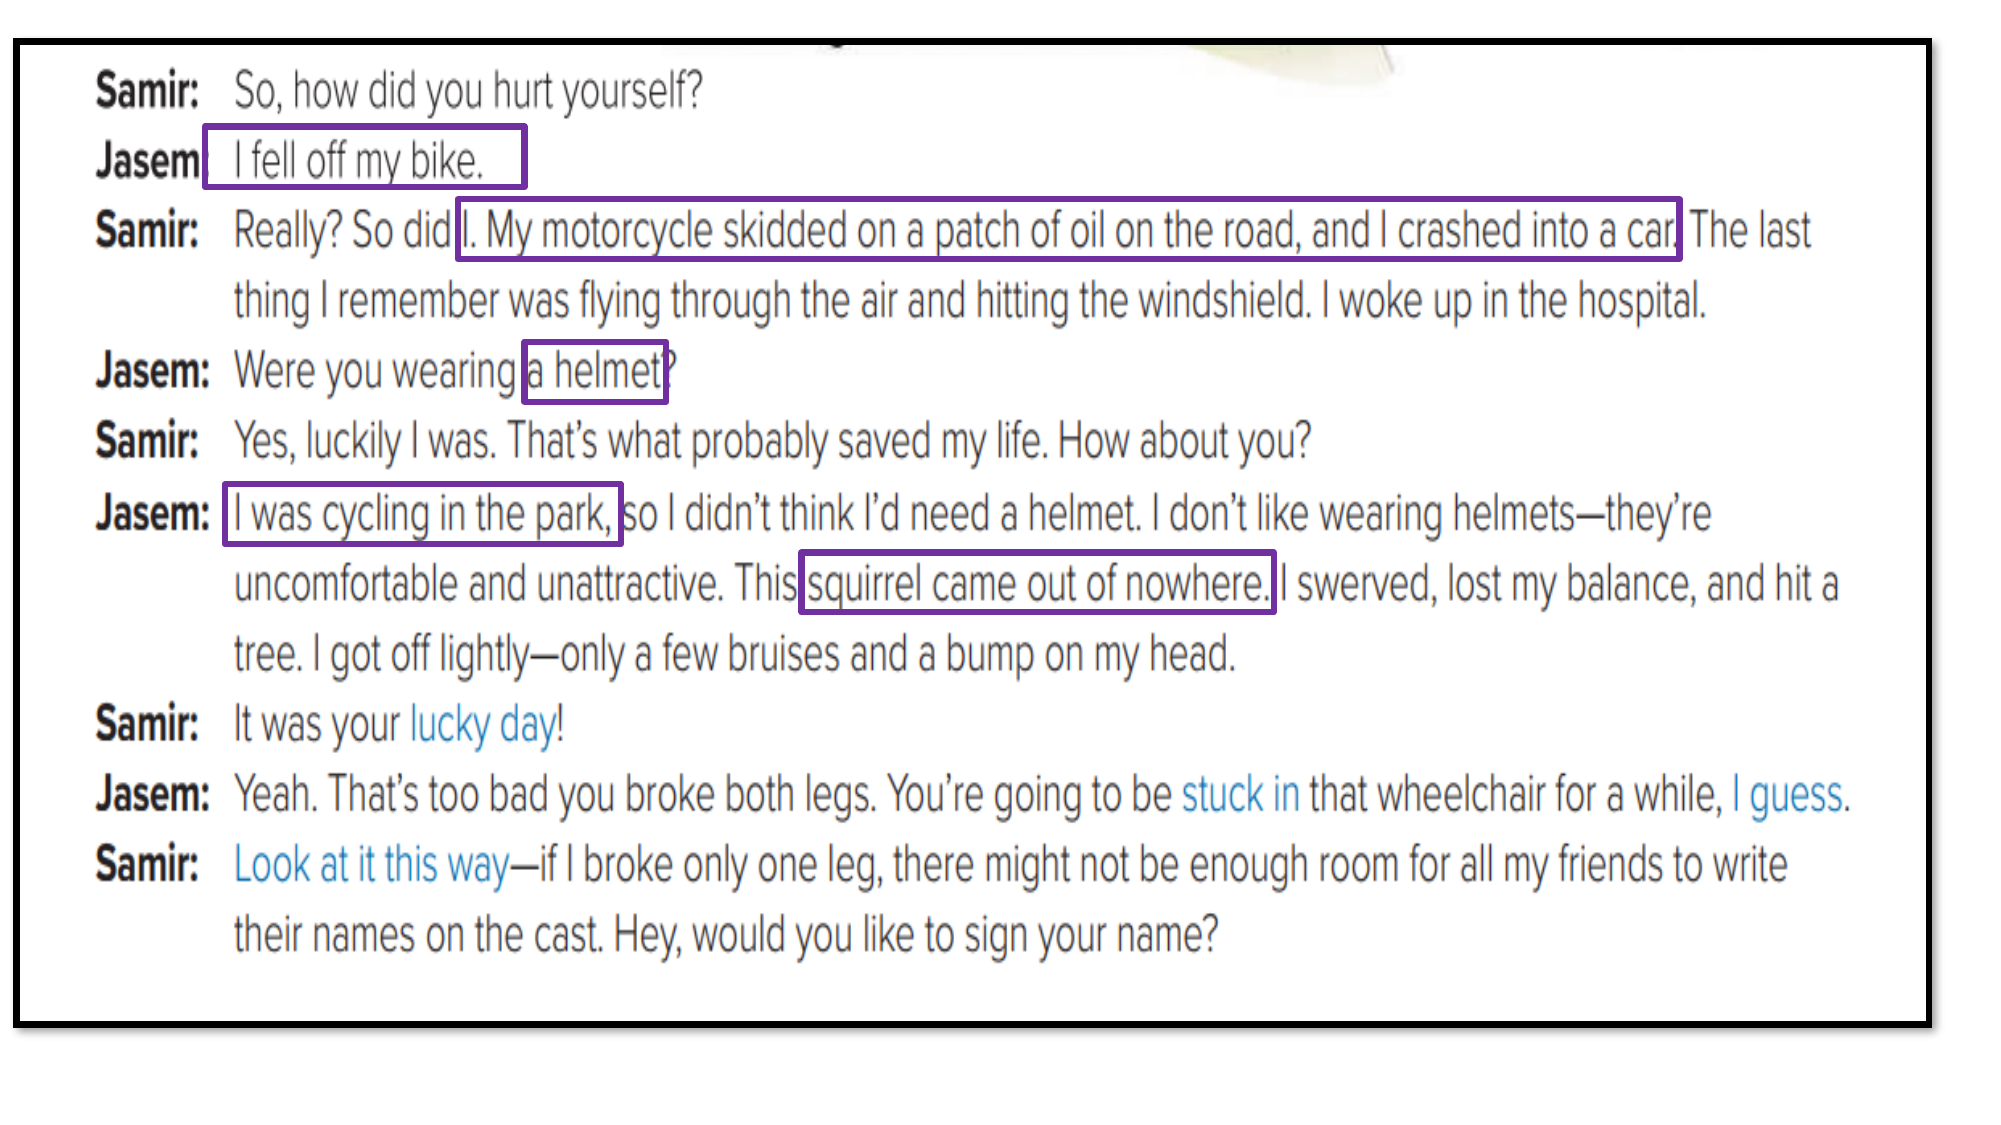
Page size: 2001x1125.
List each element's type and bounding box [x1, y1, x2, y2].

picture [19, 44, 1926, 1022]
